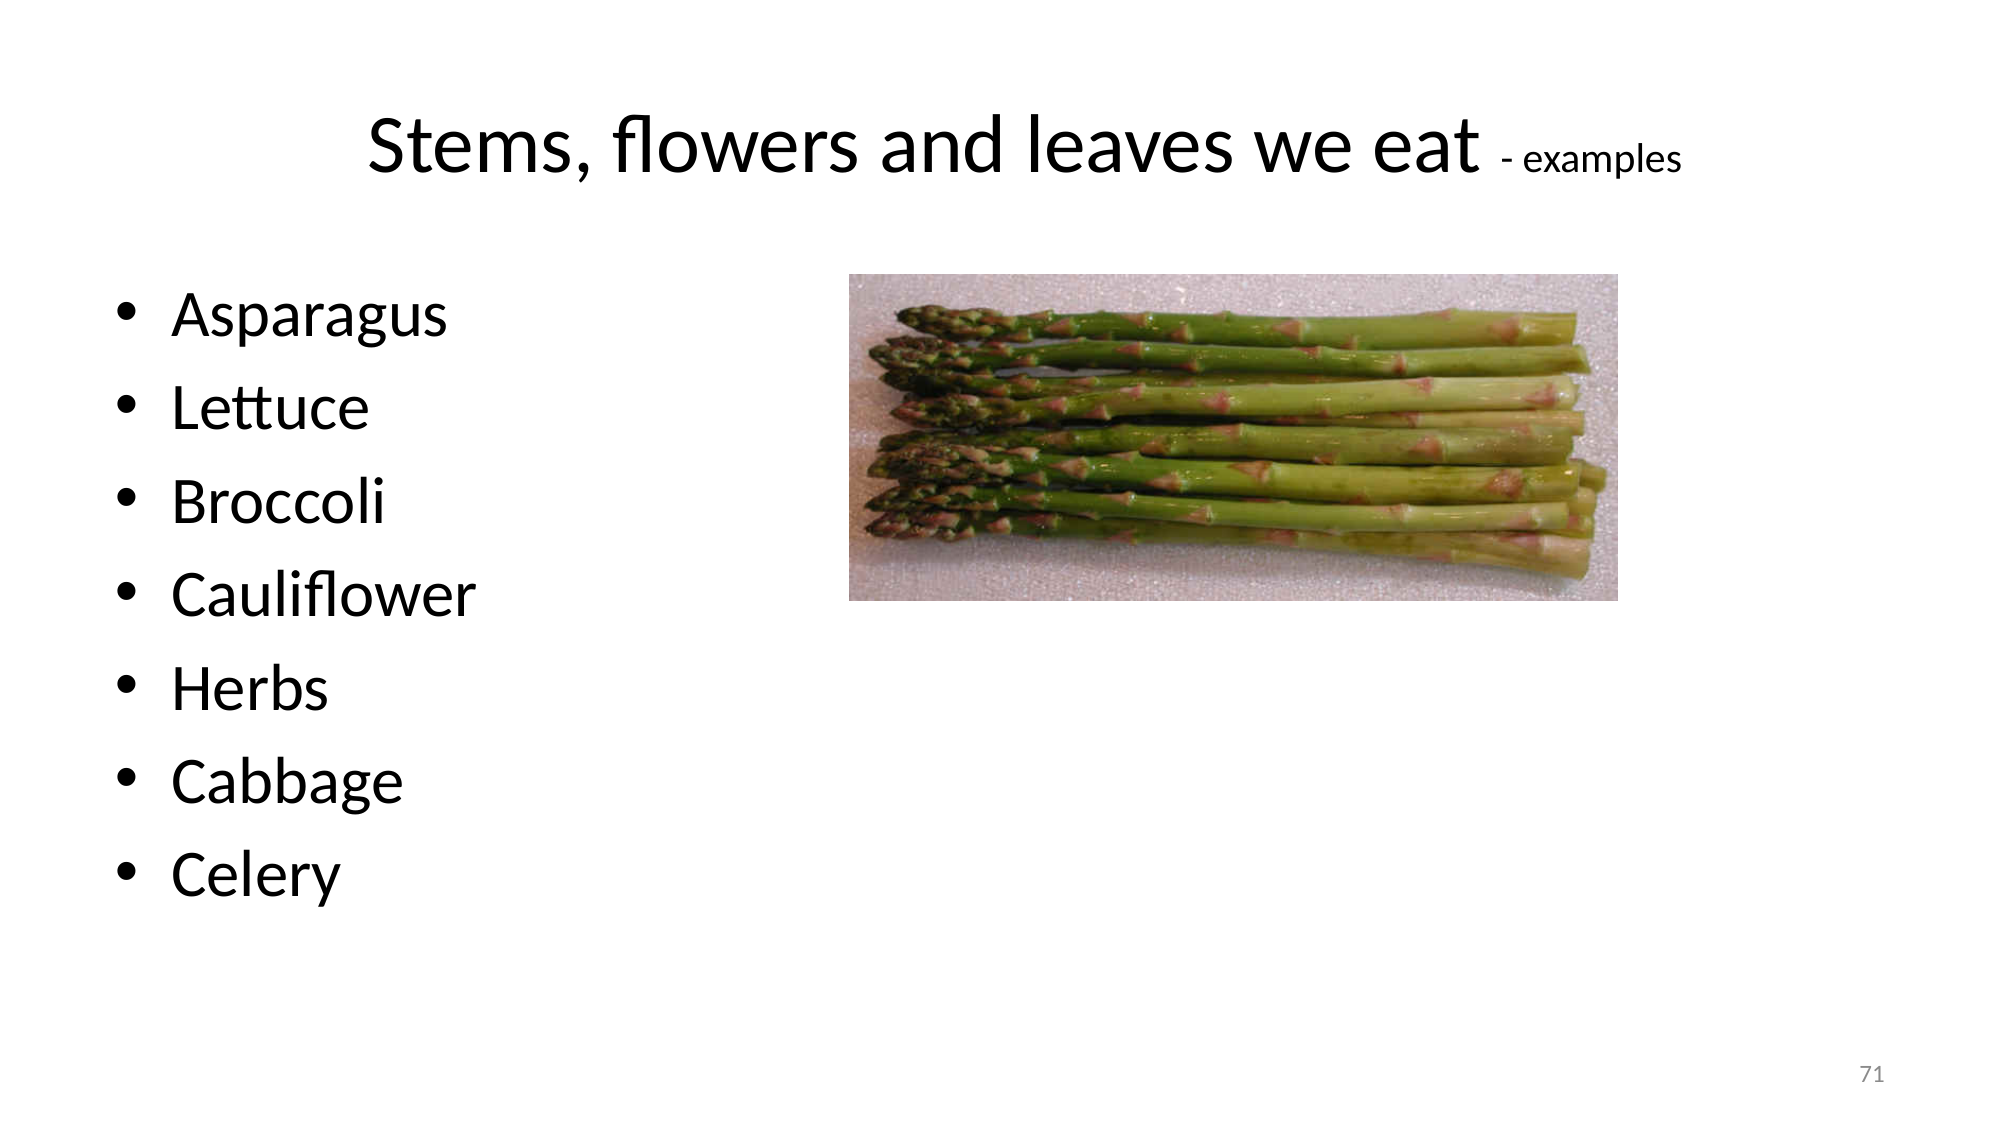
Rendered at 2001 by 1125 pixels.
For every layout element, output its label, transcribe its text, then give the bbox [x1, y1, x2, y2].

slide_number 71 [1433, 1042, 1900, 1103]
list Asparagus Lettuce Broccoli Cauliflower Herbs Cabbage Celery [99, 262, 1900, 1005]
title Stems, flowers and leaves we eat - examples [324, 45, 1725, 233]
picture [849, 274, 1618, 601]
